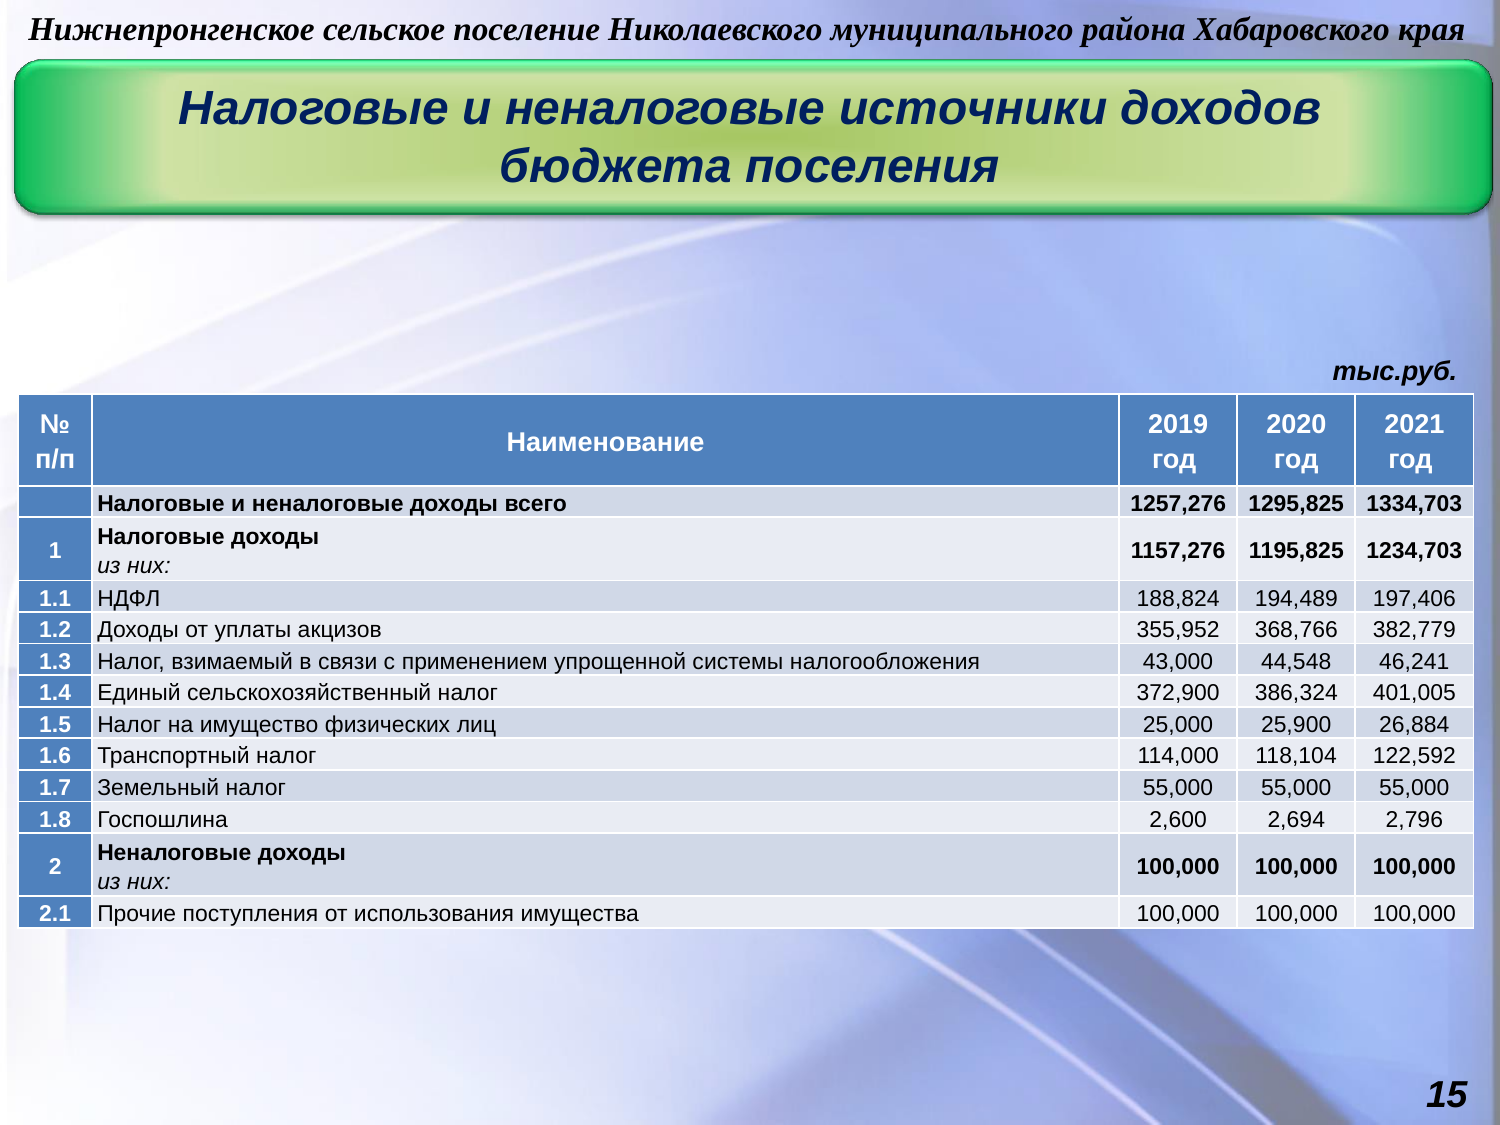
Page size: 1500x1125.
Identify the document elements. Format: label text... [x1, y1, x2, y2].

table_cell 1.4 [19, 676, 91, 706]
table_cell 197,406 [1356, 581, 1473, 611]
table_header 2021 год [1356, 395, 1473, 485]
table_cell 2,694 [1238, 802, 1354, 832]
table_header Наименование [93, 395, 1118, 485]
table_cell Налог, взимаемый в связи с применением упрощенной системы налогообложения [93, 644, 1118, 674]
table_cell Прочие поступления от использования имущества [93, 897, 1118, 927]
table_header 2019 год [1120, 395, 1236, 485]
table_cell 1195,825 [1238, 518, 1354, 580]
table_cell НДФЛ [93, 581, 1118, 611]
table_cell 401,005 [1356, 676, 1473, 706]
table_cell 100,000 [1238, 897, 1354, 927]
table_cell 1.1 [19, 581, 91, 611]
table_cell 1257,276 [1120, 487, 1236, 516]
table_cell 46,241 [1356, 644, 1473, 674]
table_cell 114,000 [1120, 739, 1236, 769]
table_cell 2,600 [1120, 802, 1236, 832]
table_cell 100,000 [1356, 834, 1473, 895]
table_cell 100,000 [1120, 897, 1236, 927]
table_cell 100,000 [1120, 834, 1236, 895]
table_cell Единый сельскохозяйственный налог [93, 676, 1118, 706]
table_cell Госпошлина [93, 802, 1118, 832]
table_cell 194,489 [1238, 581, 1354, 611]
table_cell Транспортный налог [93, 739, 1118, 769]
table_cell 1.8 [19, 802, 91, 832]
table_cell 118,104 [1238, 739, 1354, 769]
table_cell 1.7 [19, 771, 91, 801]
table_cell 25,000 [1120, 708, 1236, 737]
table_cell 386,324 [1238, 676, 1354, 706]
table_cell 1 [19, 518, 91, 580]
table_cell 1334,703 [1356, 487, 1473, 516]
table_cell 1.6 [19, 739, 91, 769]
table_cell Доходы от уплаты акцизов [93, 613, 1118, 643]
table_cell [19, 487, 91, 516]
table_cell 44,548 [1238, 644, 1354, 674]
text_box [4, 0, 1495, 226]
table_cell 43,000 [1120, 644, 1236, 674]
table_cell 355,952 [1120, 613, 1236, 643]
table_cell 382,779 [1356, 613, 1473, 643]
table_cell 55,000 [1356, 771, 1473, 801]
table_cell 1157,276 [1120, 518, 1236, 580]
table_cell 368,766 [1238, 613, 1354, 643]
table_cell 1.3 [19, 644, 91, 674]
text_box тыс.руб. [1317, 345, 1473, 393]
text_box 15 [1393, 1062, 1500, 1123]
table_cell Неналоговые доходы из них: [93, 834, 1118, 895]
table_cell 122,592 [1356, 739, 1473, 769]
table_cell Налог на имущество физических лиц [93, 708, 1118, 737]
table_cell 188,824 [1120, 581, 1236, 611]
table_cell 1234,703 [1356, 518, 1473, 580]
picture [0, 0, 1500, 1125]
table_cell Налоговые и неналоговые доходы всего [93, 487, 1118, 516]
table_cell 55,000 [1120, 771, 1236, 801]
table_cell 55,000 [1238, 771, 1354, 801]
table_cell 2.1 [19, 897, 91, 927]
table_cell 100,000 [1238, 834, 1354, 895]
table_cell 2 [19, 834, 91, 895]
table_header 2020 год [1238, 395, 1354, 485]
table_cell 25,900 [1238, 708, 1354, 737]
table_header № п/п [19, 395, 91, 485]
table_cell 1.5 [19, 708, 91, 737]
table_cell 2,796 [1356, 802, 1473, 832]
table_cell Земельный налог [93, 771, 1118, 801]
table_cell 1.2 [19, 613, 91, 643]
table_cell 372,900 [1120, 676, 1236, 706]
table_cell 100,000 [1356, 897, 1473, 927]
table_cell 26,884 [1356, 708, 1473, 737]
table_cell 1295,825 [1238, 487, 1354, 516]
table_cell Налоговые доходы из них: [93, 518, 1118, 580]
